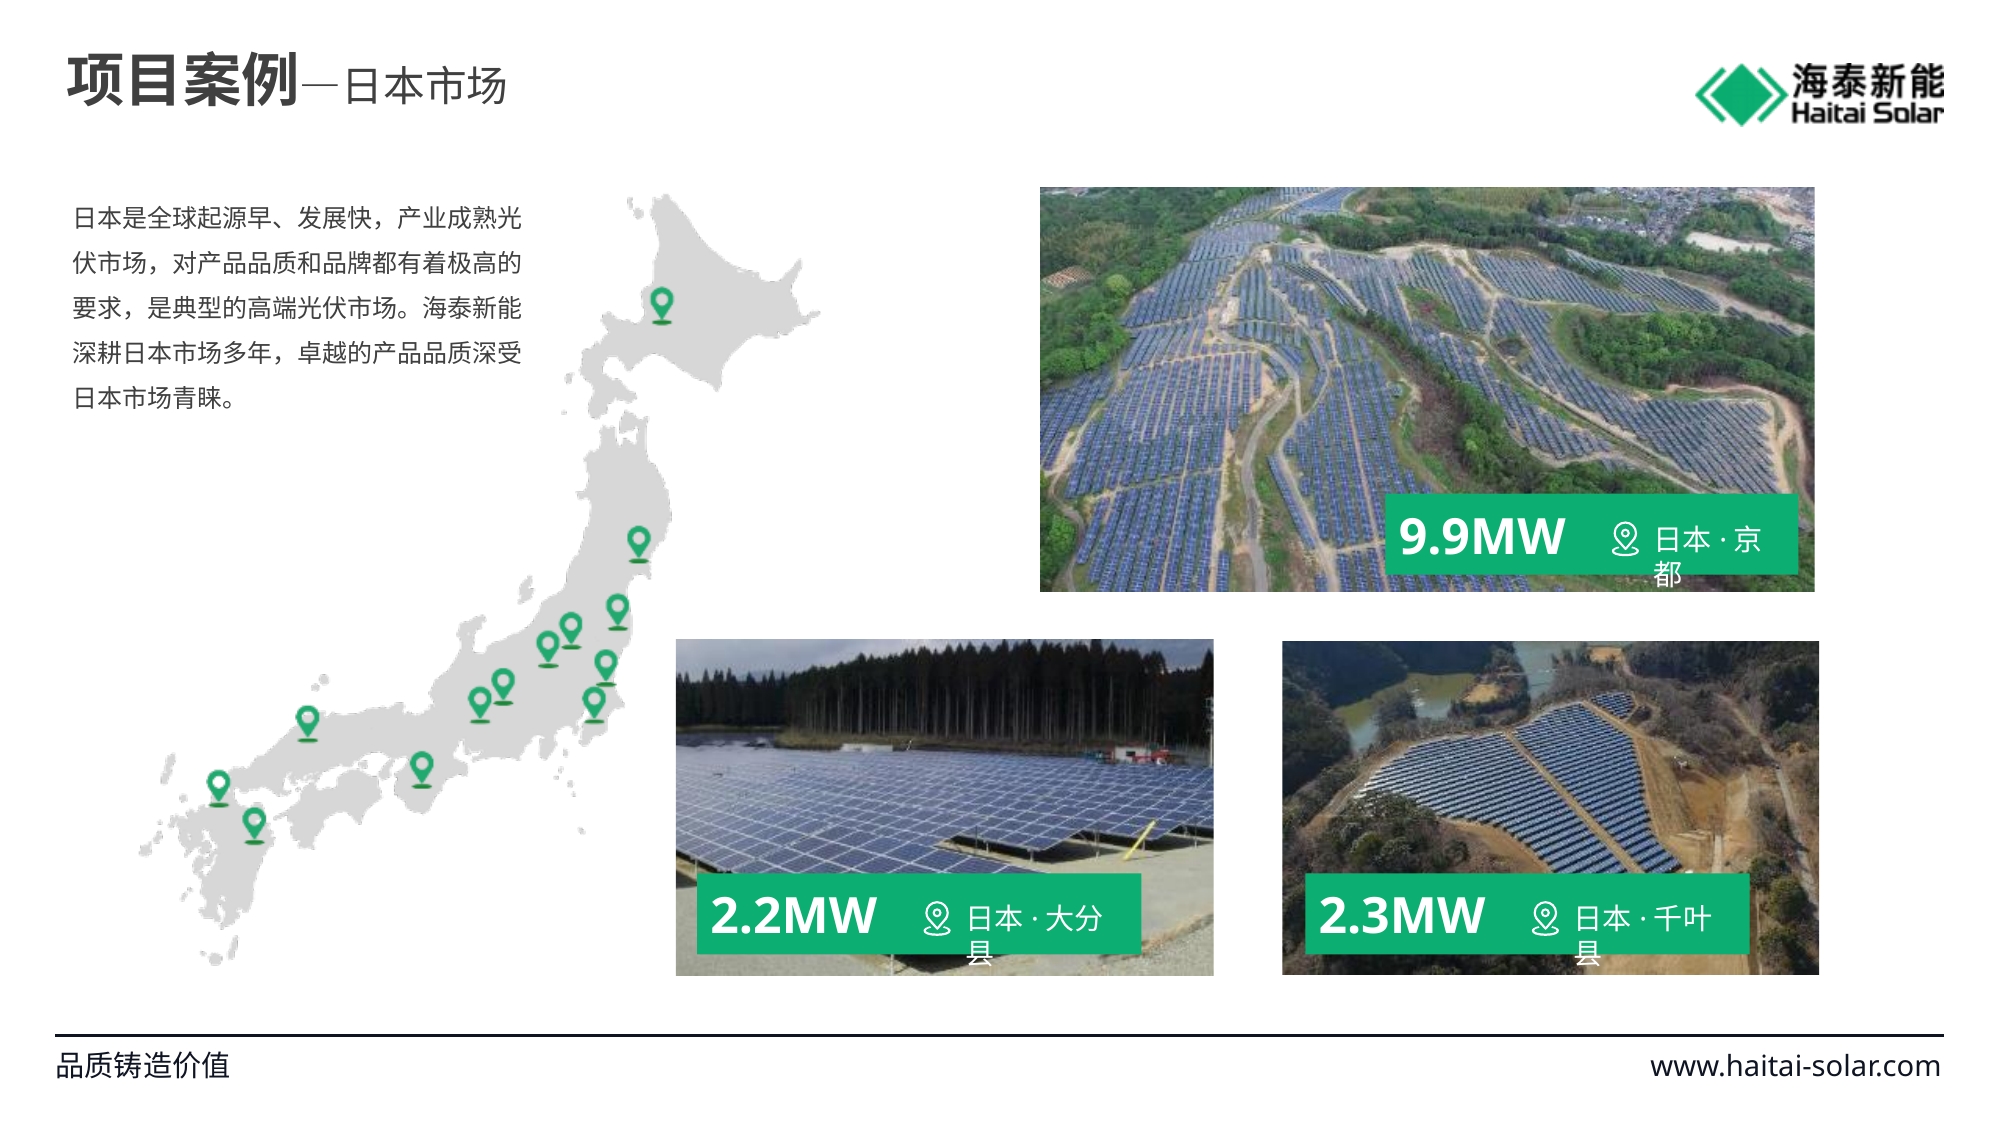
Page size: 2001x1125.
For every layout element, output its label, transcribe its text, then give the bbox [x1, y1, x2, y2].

picture [1282, 641, 1820, 975]
text_box 日本是全球起源早、发展快，产业成熟光伏市场，对产品品质和品牌都有着极高的要求，是典型的高端光伏市场。海泰新能深耕日本市场多年，卓越的产品品质深受日本市场青睐。 [72, 187, 130, 413]
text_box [1385, 493, 1799, 575]
picture [1040, 187, 1815, 592]
text_box 项目案例—日本市场 [52, 35, 637, 121]
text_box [55, 1035, 1944, 1083]
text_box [1305, 873, 1750, 955]
picture [1695, 63, 1944, 127]
picture [130, 174, 1214, 983]
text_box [697, 873, 1142, 955]
